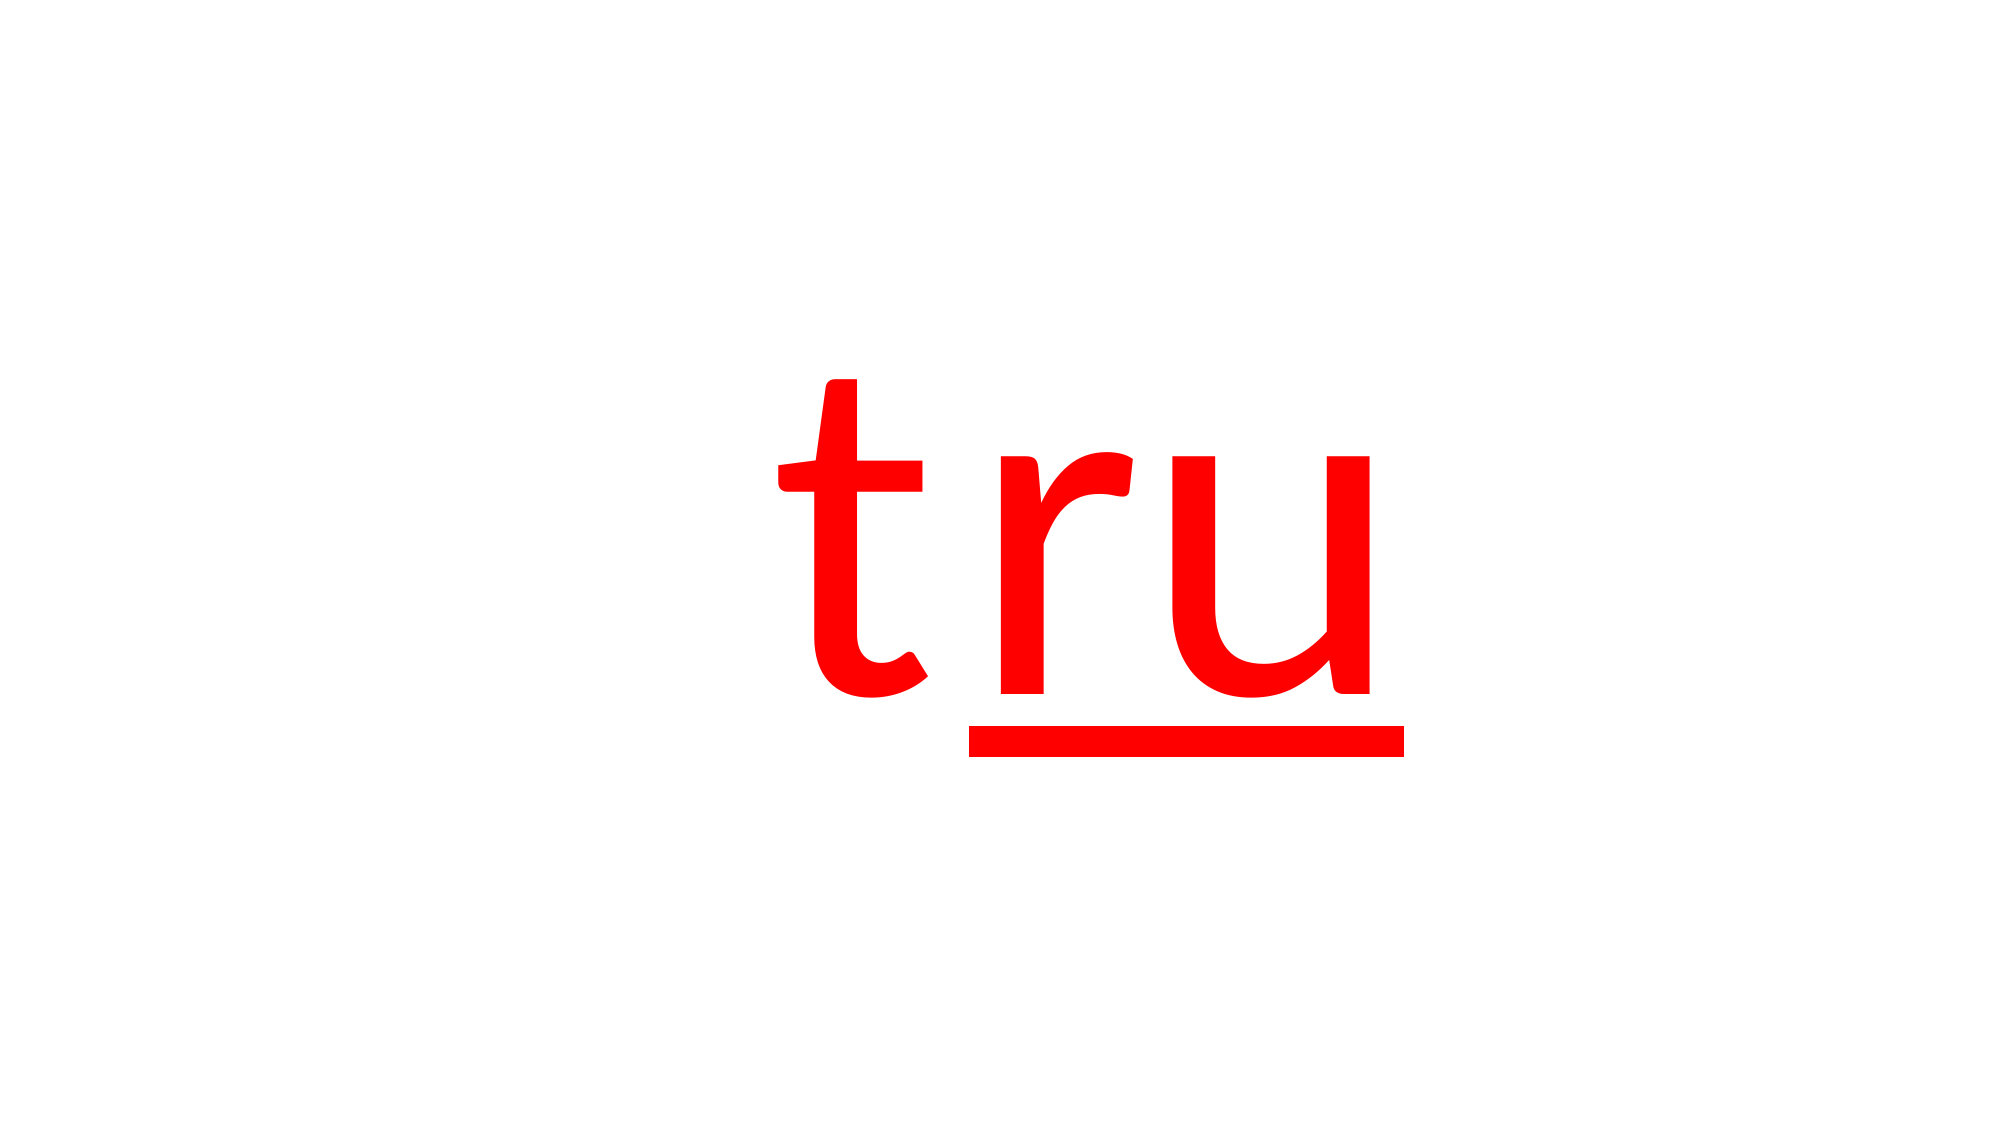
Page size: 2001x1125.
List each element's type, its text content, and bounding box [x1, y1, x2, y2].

text_box ru [954, 189, 1457, 802]
text_box t [755, 189, 954, 802]
